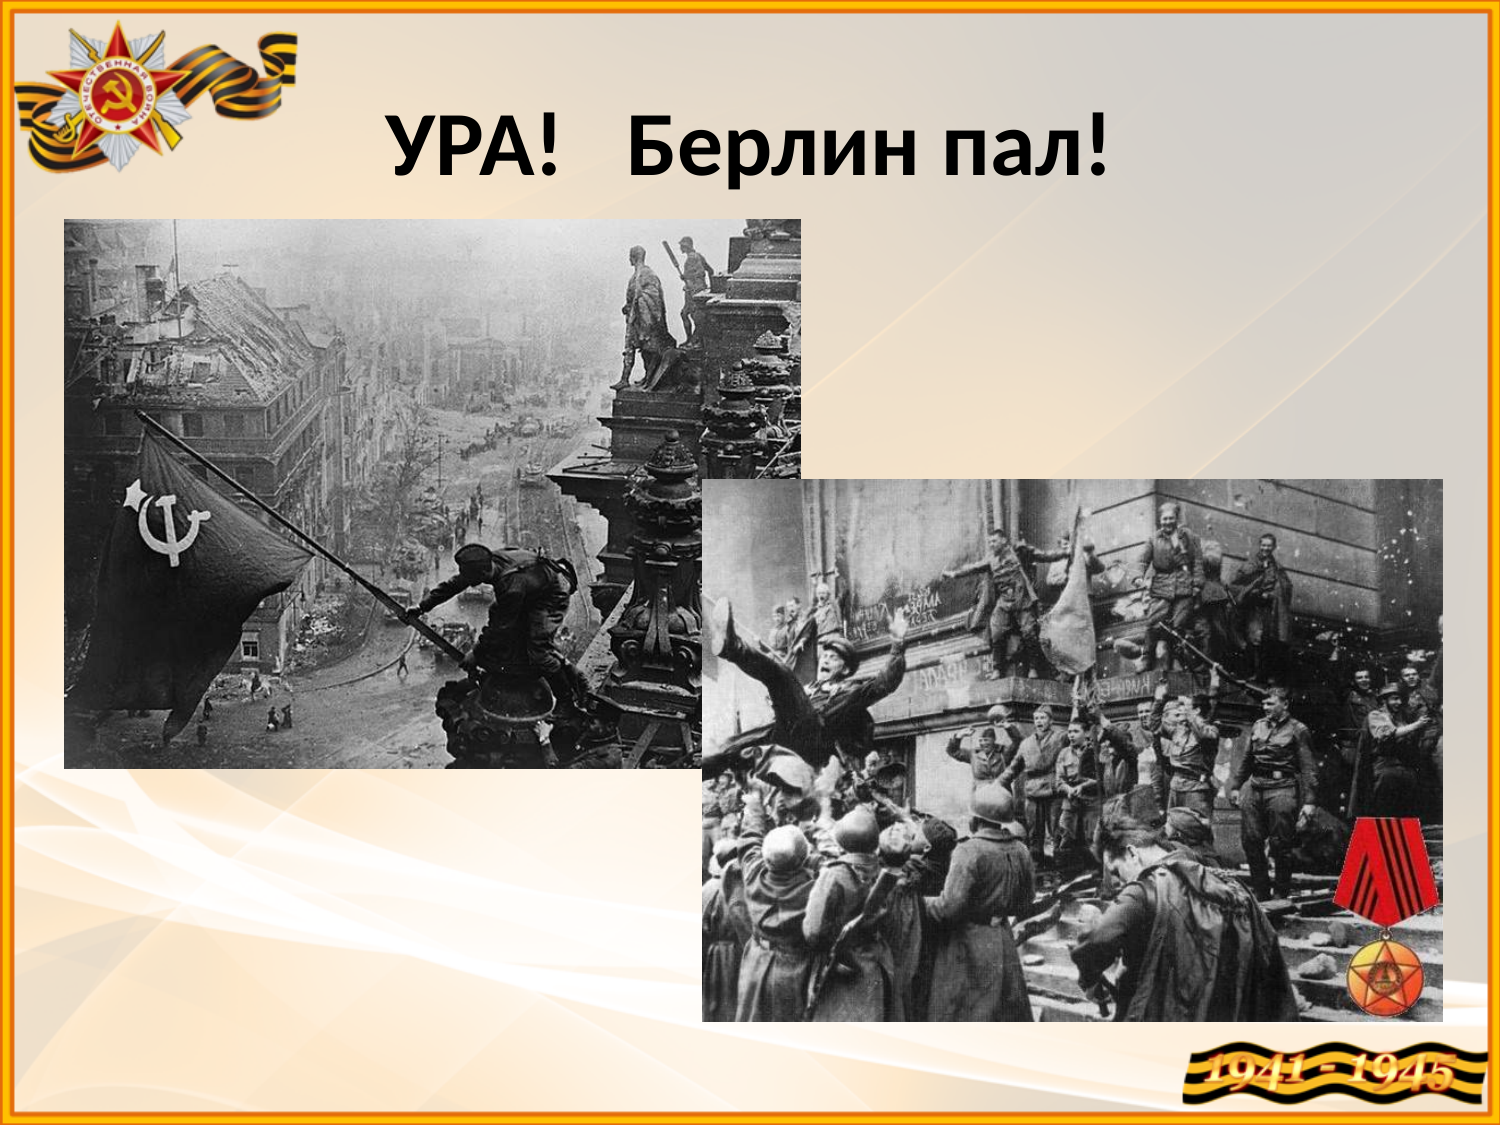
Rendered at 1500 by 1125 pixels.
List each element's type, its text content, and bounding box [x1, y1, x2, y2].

picture [0, 0, 1500, 1125]
title УРА! Берлин пал! [75, 45, 1425, 233]
